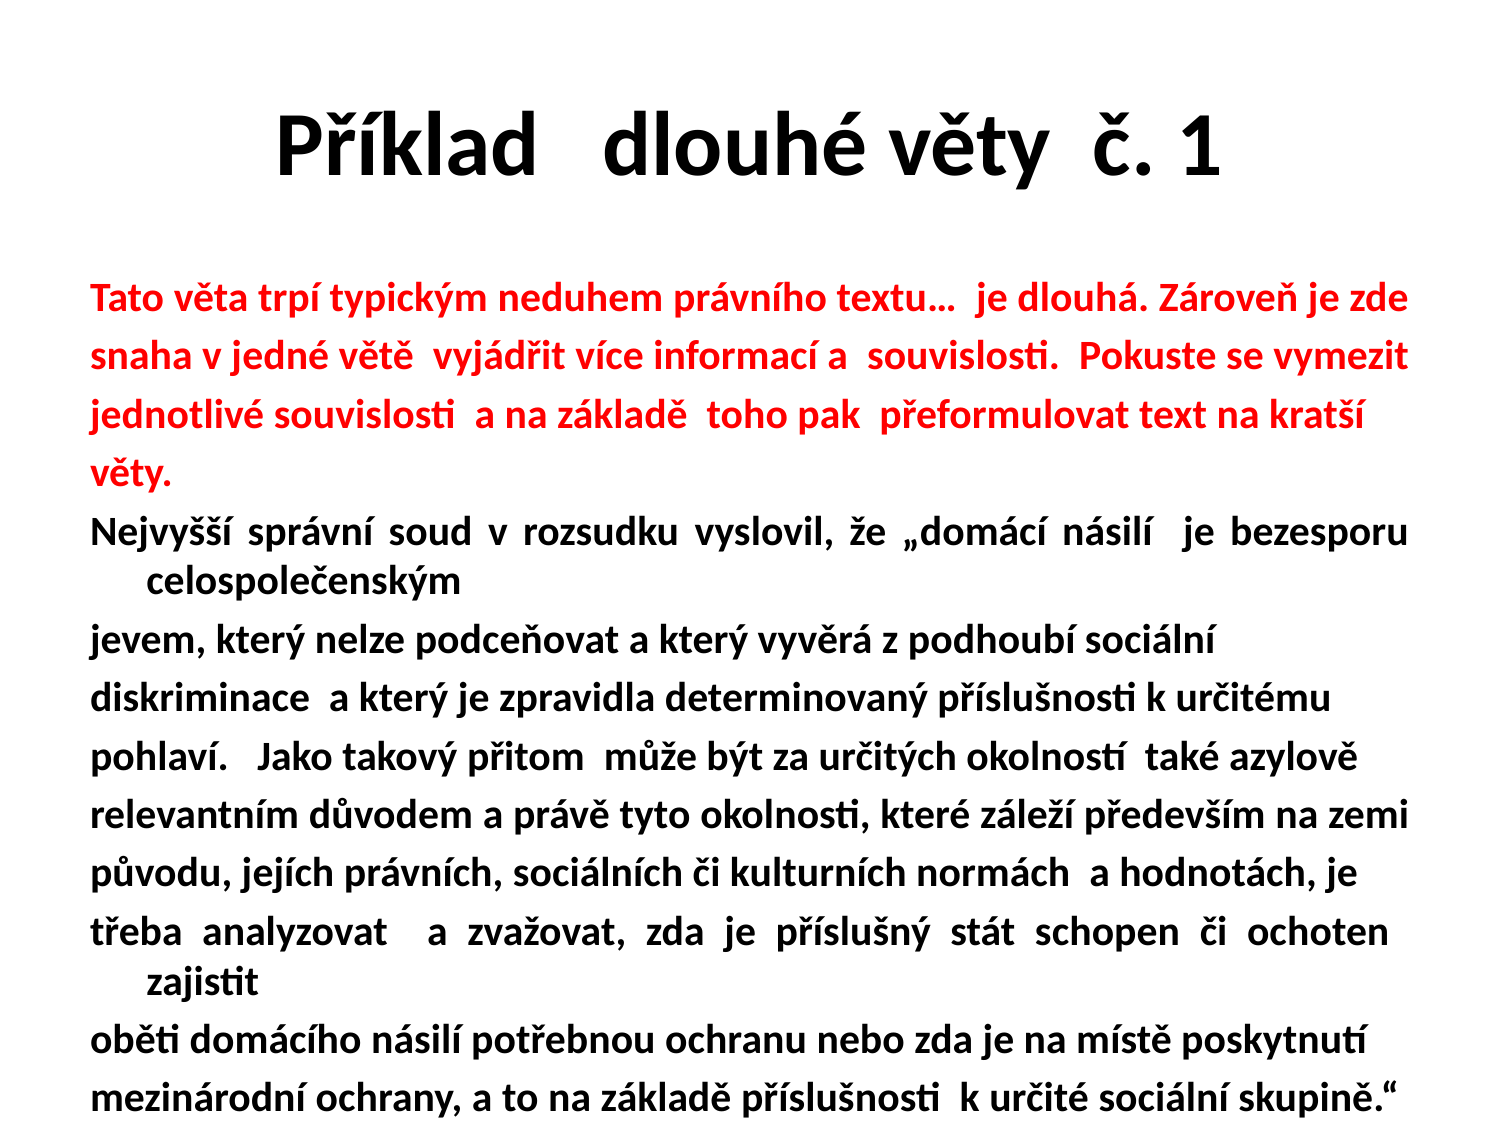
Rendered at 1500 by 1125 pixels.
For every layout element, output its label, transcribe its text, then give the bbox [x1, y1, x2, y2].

list Tato věta trpí typickým neduhem právního textu… je dlouhá. Zároveň je zde snaha v jedné větě vyjádřit více informací a souvislosti. Pokuste se vymezit jednotlivé souvislosti a na základě toho pak přeformulovat text na kratší věty. Nejvyšší správní soud v rozsudku vyslovil, že „domácí násilí je bezesporu celospolečenským jevem, který nelze podceňovat a který vyvěrá z podhoubí sociální diskriminace a který je zpravidla determinovaný příslušnosti k určitému pohlaví. Jako takový přitom může být za určitých okolností také azylově relevantním důvodem a právě tyto okolnosti, které záleží především na zemi původu, jejích právních, sociálních či kulturních normách a hodnotách, je třeba analyzovat a zvažovat, zda je příslušný stát schopen či ochoten zajistit oběti domácího násilí potřebnou ochranu nebo zda je na místě poskytnutí mezinárodní ochrany, a to na základě příslušnosti k určité sociální skupině.“ [74, 262, 1426, 1006]
title Příklad dlouhé věty č. 1 [74, 44, 1426, 233]
